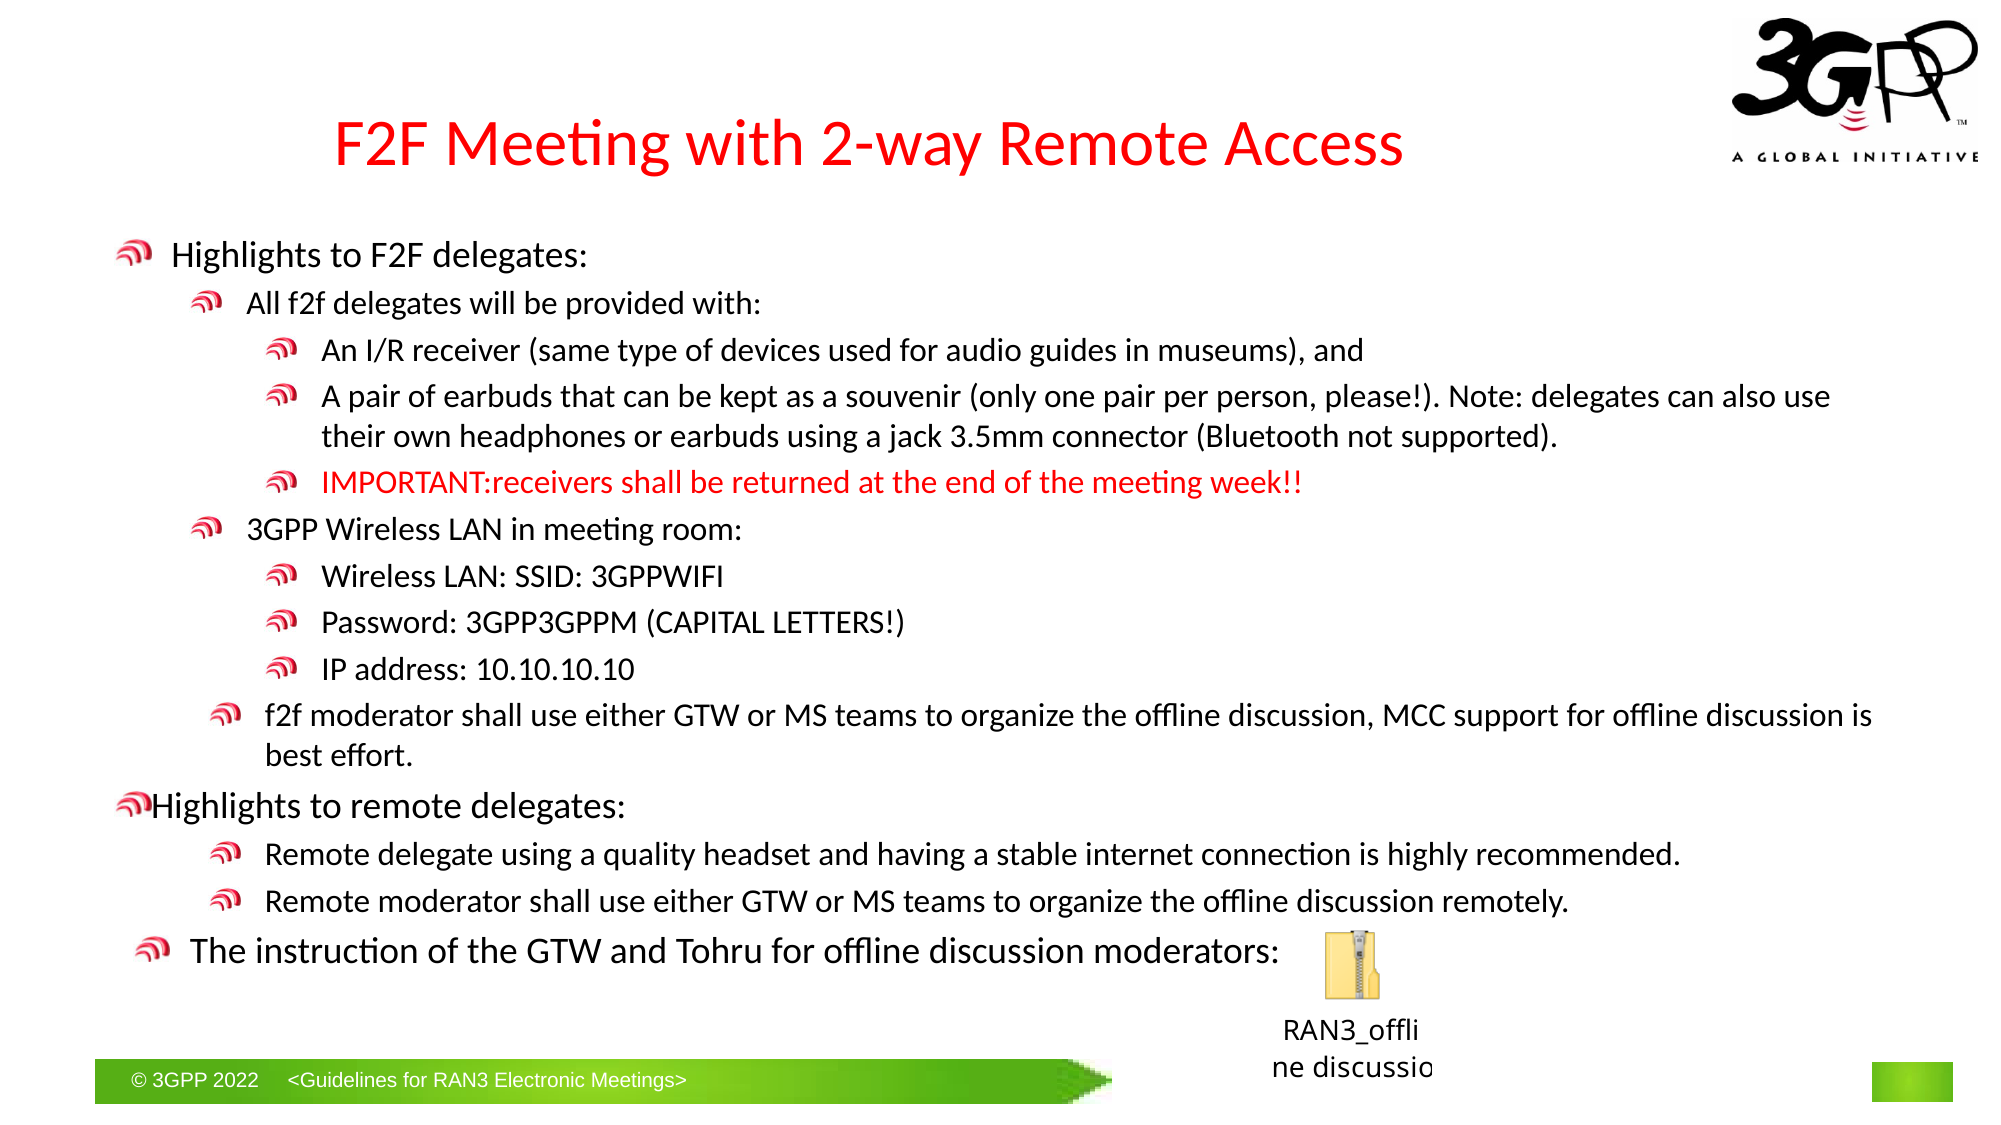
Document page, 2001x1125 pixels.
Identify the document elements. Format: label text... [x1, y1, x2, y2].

picture [189, 515, 223, 539]
picture [208, 887, 241, 911]
picture [208, 840, 241, 864]
list Highlights to F2F delegates: All f2f delegates will be provided with: An I/R receiver (same type of devices used for audio guides in museums), and A pair of earbuds that can be kept as a souvenir (only one pair per person, please!). Note: delegates can also use their own headphones or earbuds using a jack 3.5mm connector (Bluetooth not supported). IMPORTANT:receivers shall be returned at the end of the meeting week!! 3GPP Wireless LAN in meeting room: Wireless LAN: SSID: 3GPPWIFI Password: 3GPP3GPPM (CAPITAL LETTERS!) IP address: 10.10.10.10 f2f moderator shall use either GTW or MS teams to organize the offline discussion, MCC support for offline discussion is best effort. Highlights to remote delegates: Remote delegate using a quality headset and having a stable internet connection is highly recommended. Remote moderator shall use either GTW or MS teams to organize the offline discussion remotely. The instruction of the GTW and Tohru for offline discussion moderators: [99, 181, 1901, 1057]
slide_number [1866, 1065, 1954, 1102]
picture [114, 238, 152, 266]
picture [208, 701, 241, 726]
picture [95, 1059, 1112, 1104]
picture [264, 562, 298, 586]
title F2F Meeting with 2-way Remote Access [99, 44, 1595, 233]
picture [264, 382, 298, 406]
picture [264, 469, 298, 493]
picture [114, 790, 152, 817]
picture [133, 935, 170, 962]
picture [264, 608, 298, 632]
picture [264, 336, 298, 360]
picture [264, 655, 298, 679]
picture [1732, 18, 1978, 162]
picture [189, 289, 223, 313]
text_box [1271, 928, 1432, 1086]
